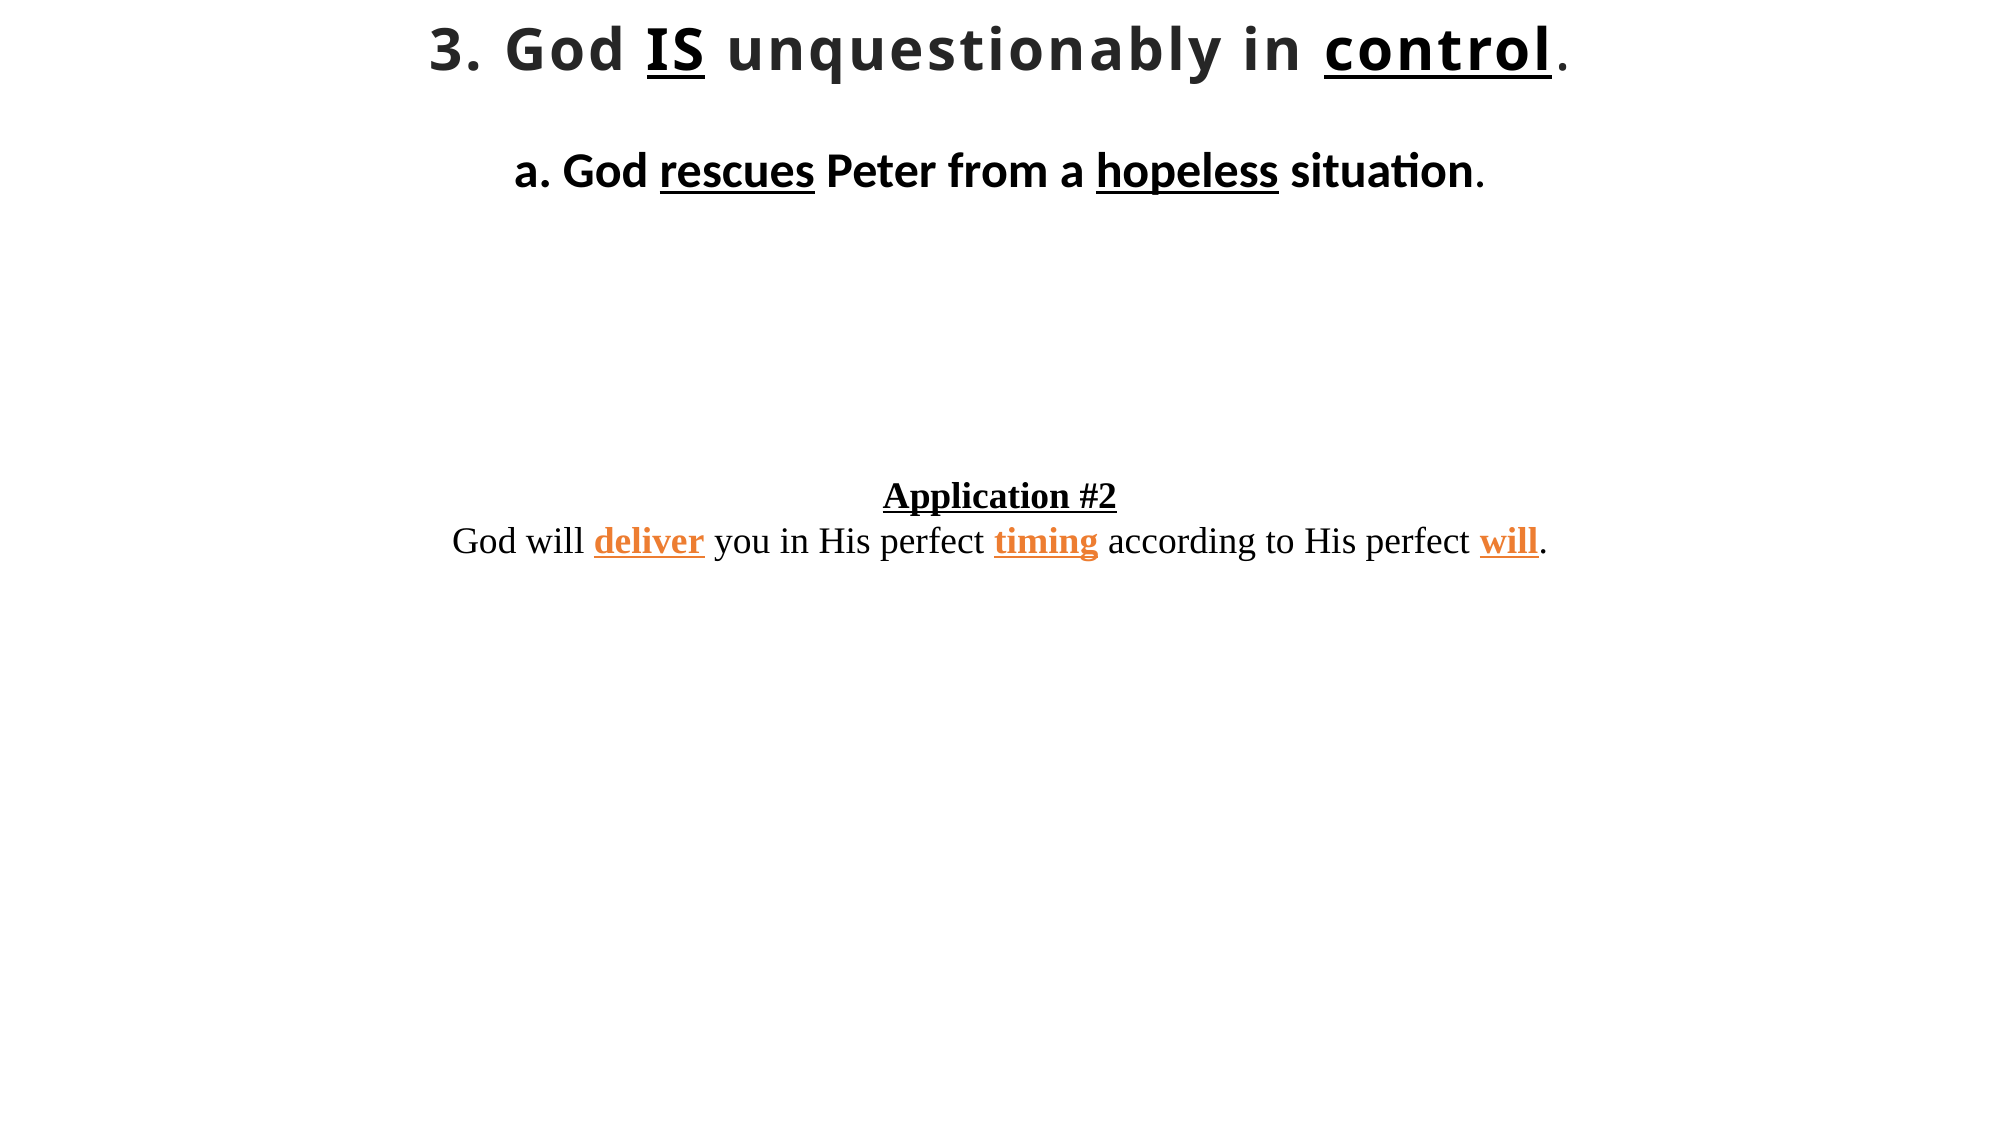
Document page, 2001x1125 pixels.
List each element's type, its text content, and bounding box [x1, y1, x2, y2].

text_box Application #2 God will deliver you in His perfect timing according to His perfect will. [0, 463, 2000, 569]
text_box 3. God IS unquestionably in control. [0, 0, 2000, 97]
text_box a. God rescues Peter from a hopeless situation. [0, 130, 2000, 206]
